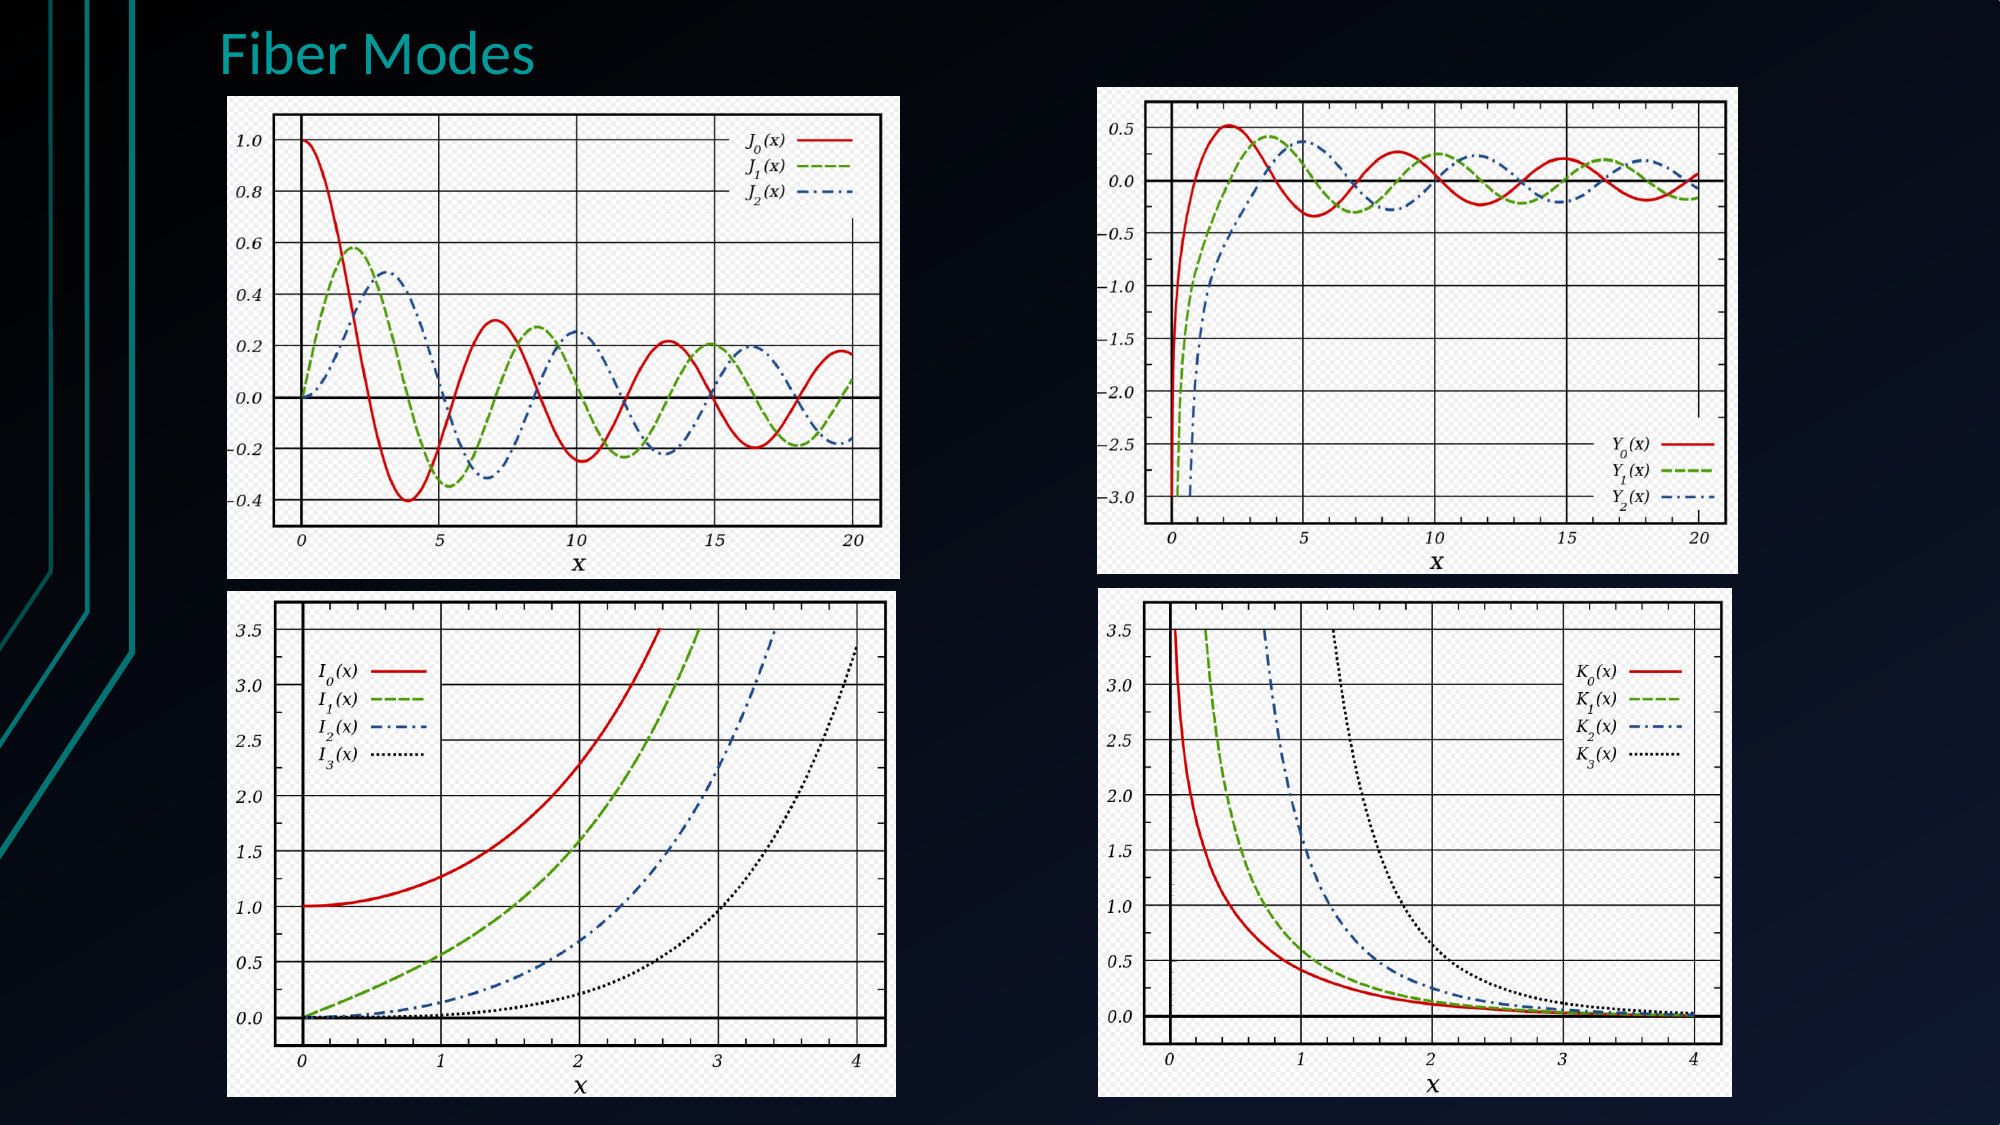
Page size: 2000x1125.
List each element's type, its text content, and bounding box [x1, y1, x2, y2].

picture [1097, 87, 1738, 574]
title Fiber Modes [199, 10, 1900, 99]
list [227, 96, 900, 579]
picture [227, 591, 896, 1097]
picture [1097, 588, 1733, 1097]
